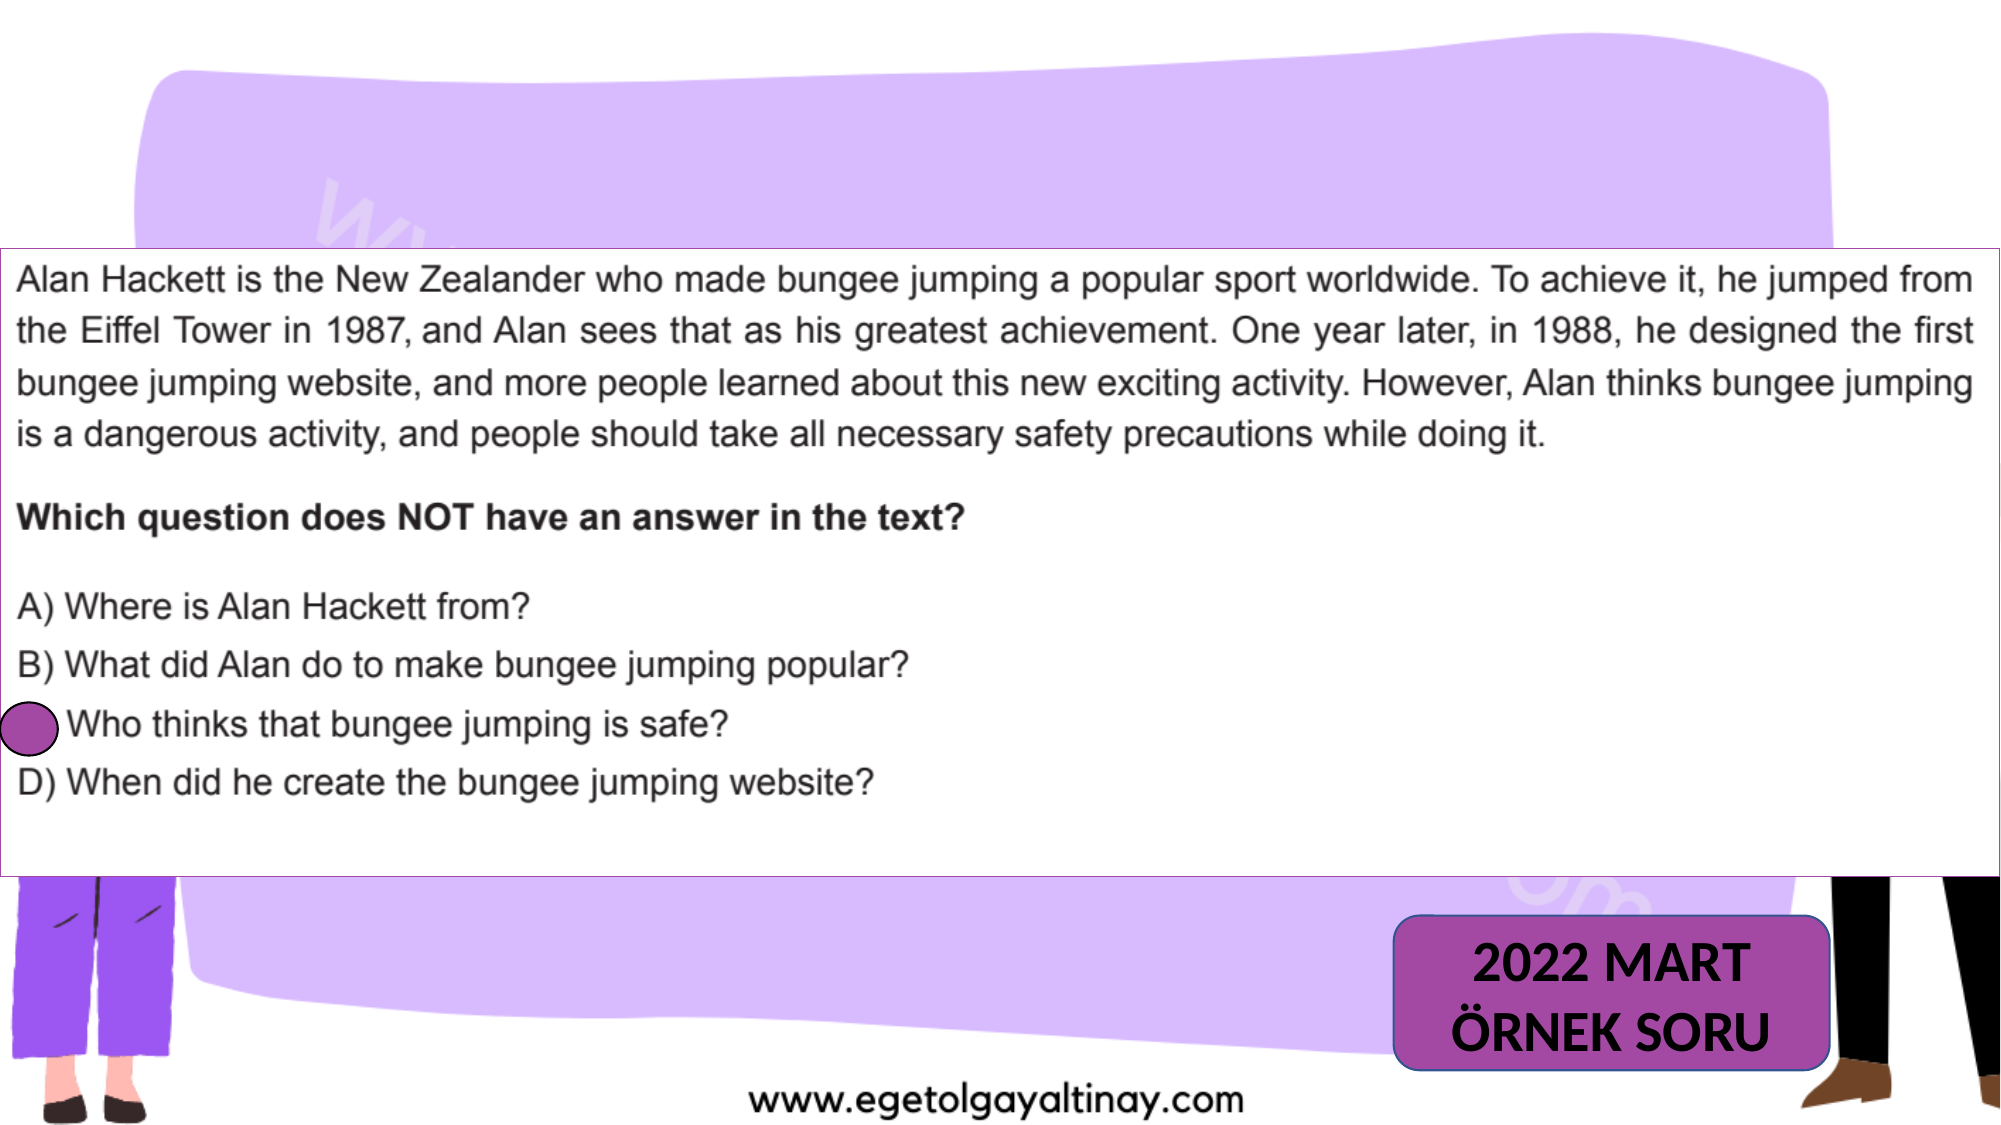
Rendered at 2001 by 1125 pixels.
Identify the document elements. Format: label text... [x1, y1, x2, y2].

text_box 2022 MART ÖRNEK SORU [1392, 914, 1831, 1072]
picture [0, 0, 2001, 1125]
